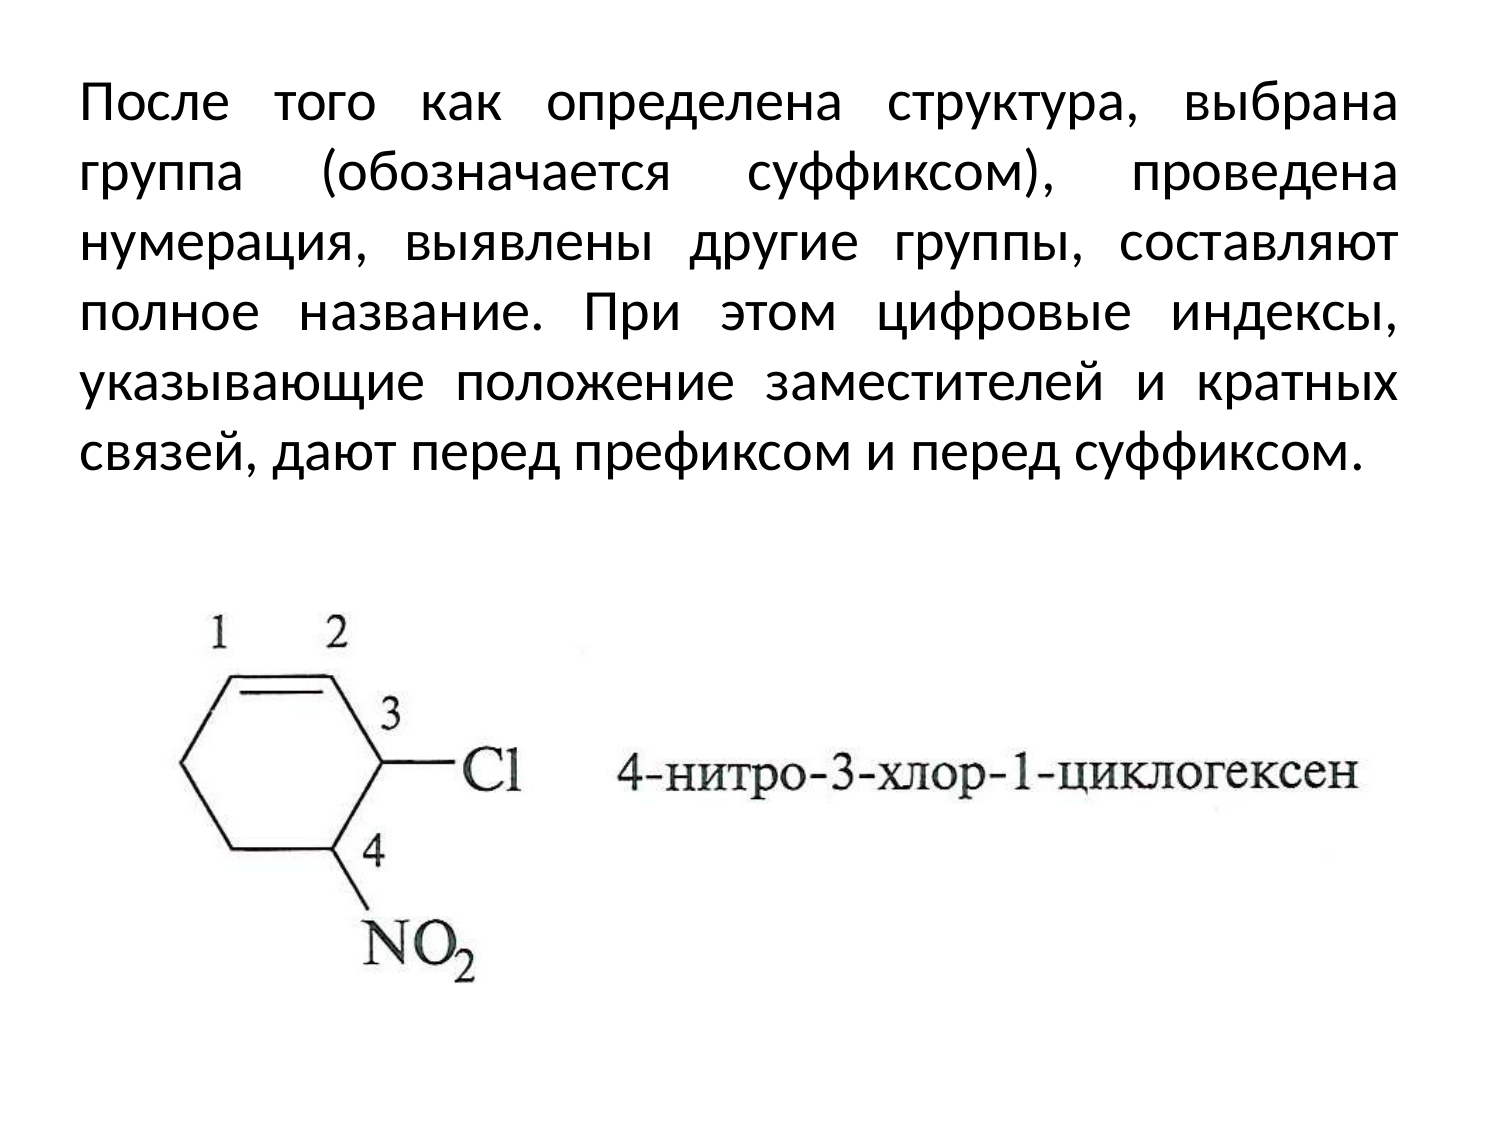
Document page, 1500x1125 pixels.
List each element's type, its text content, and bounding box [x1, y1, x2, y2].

picture [135, 573, 1405, 1026]
list После того как определена структура, выбрана группа (обозначается суффиксом), проведена нумерация, выявлены другие группы, составляют полное название. При этом цифровые индексы, указывающие положение заместителей и кратных связей, дают перед префиксом и перед суффиксом. [64, 54, 1415, 798]
